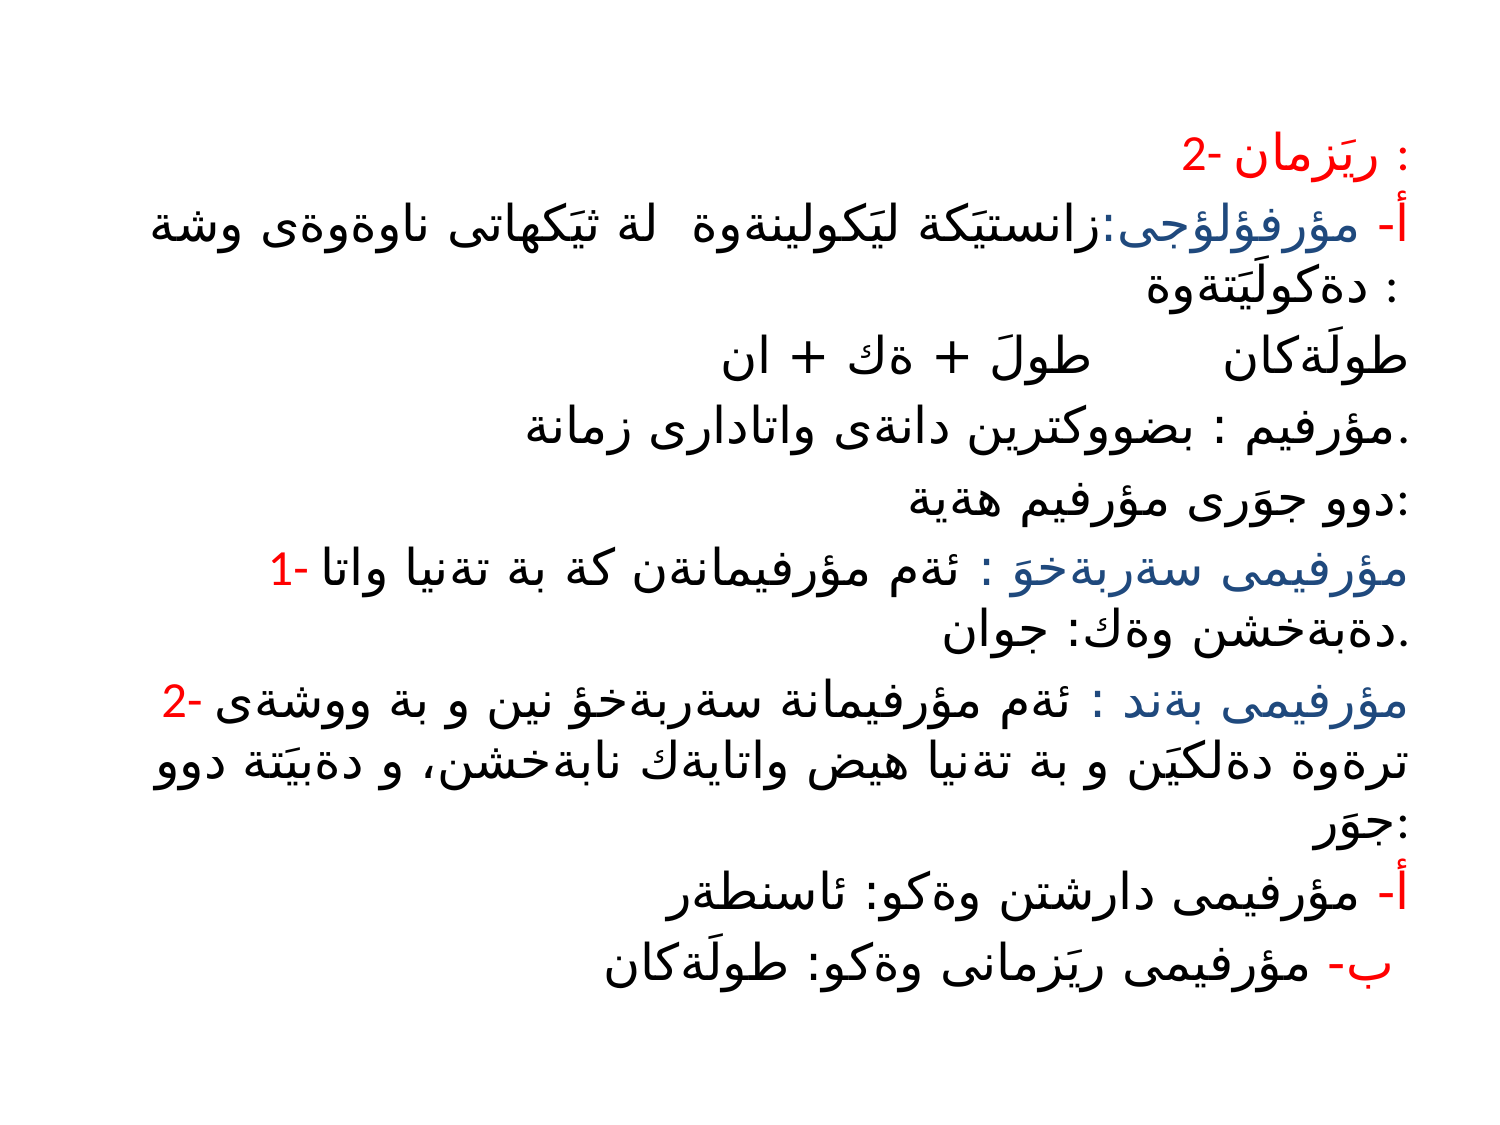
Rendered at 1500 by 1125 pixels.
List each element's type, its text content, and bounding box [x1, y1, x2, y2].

list 2- ريَزمان : أ- مؤرفؤلؤجى:زانستيَكة ليَكولينةوة لة ثيَكهاتى ناوةوةى وشة دةكولَيَتةوة : طولَةكان طولَ + ةك + ان مؤرفيم : بضووكترين دانةى واتادارى زمانة. دوو جوَرى مؤرفيم هةية: 1- مؤرفيمى سةربةخوَ : ئةم مؤرفيمانةن كة بة تةنيا واتا دةبةخشن وةك: جوان. 2- مؤرفيمى بةند : ئةم مؤرفيمانة سةربةخؤ نين و بة ووشةى ترةوة دةلكيَن و بة تةنيا هيض واتايةك نابةخشن، و دةبيَتة دوو جوَر: أ- مؤرفيمى دارشتن وةكو: ئاسنطةر ب- مؤرفيمى ريَزمانى وةكو: طولَةكان [75, 112, 1425, 1005]
